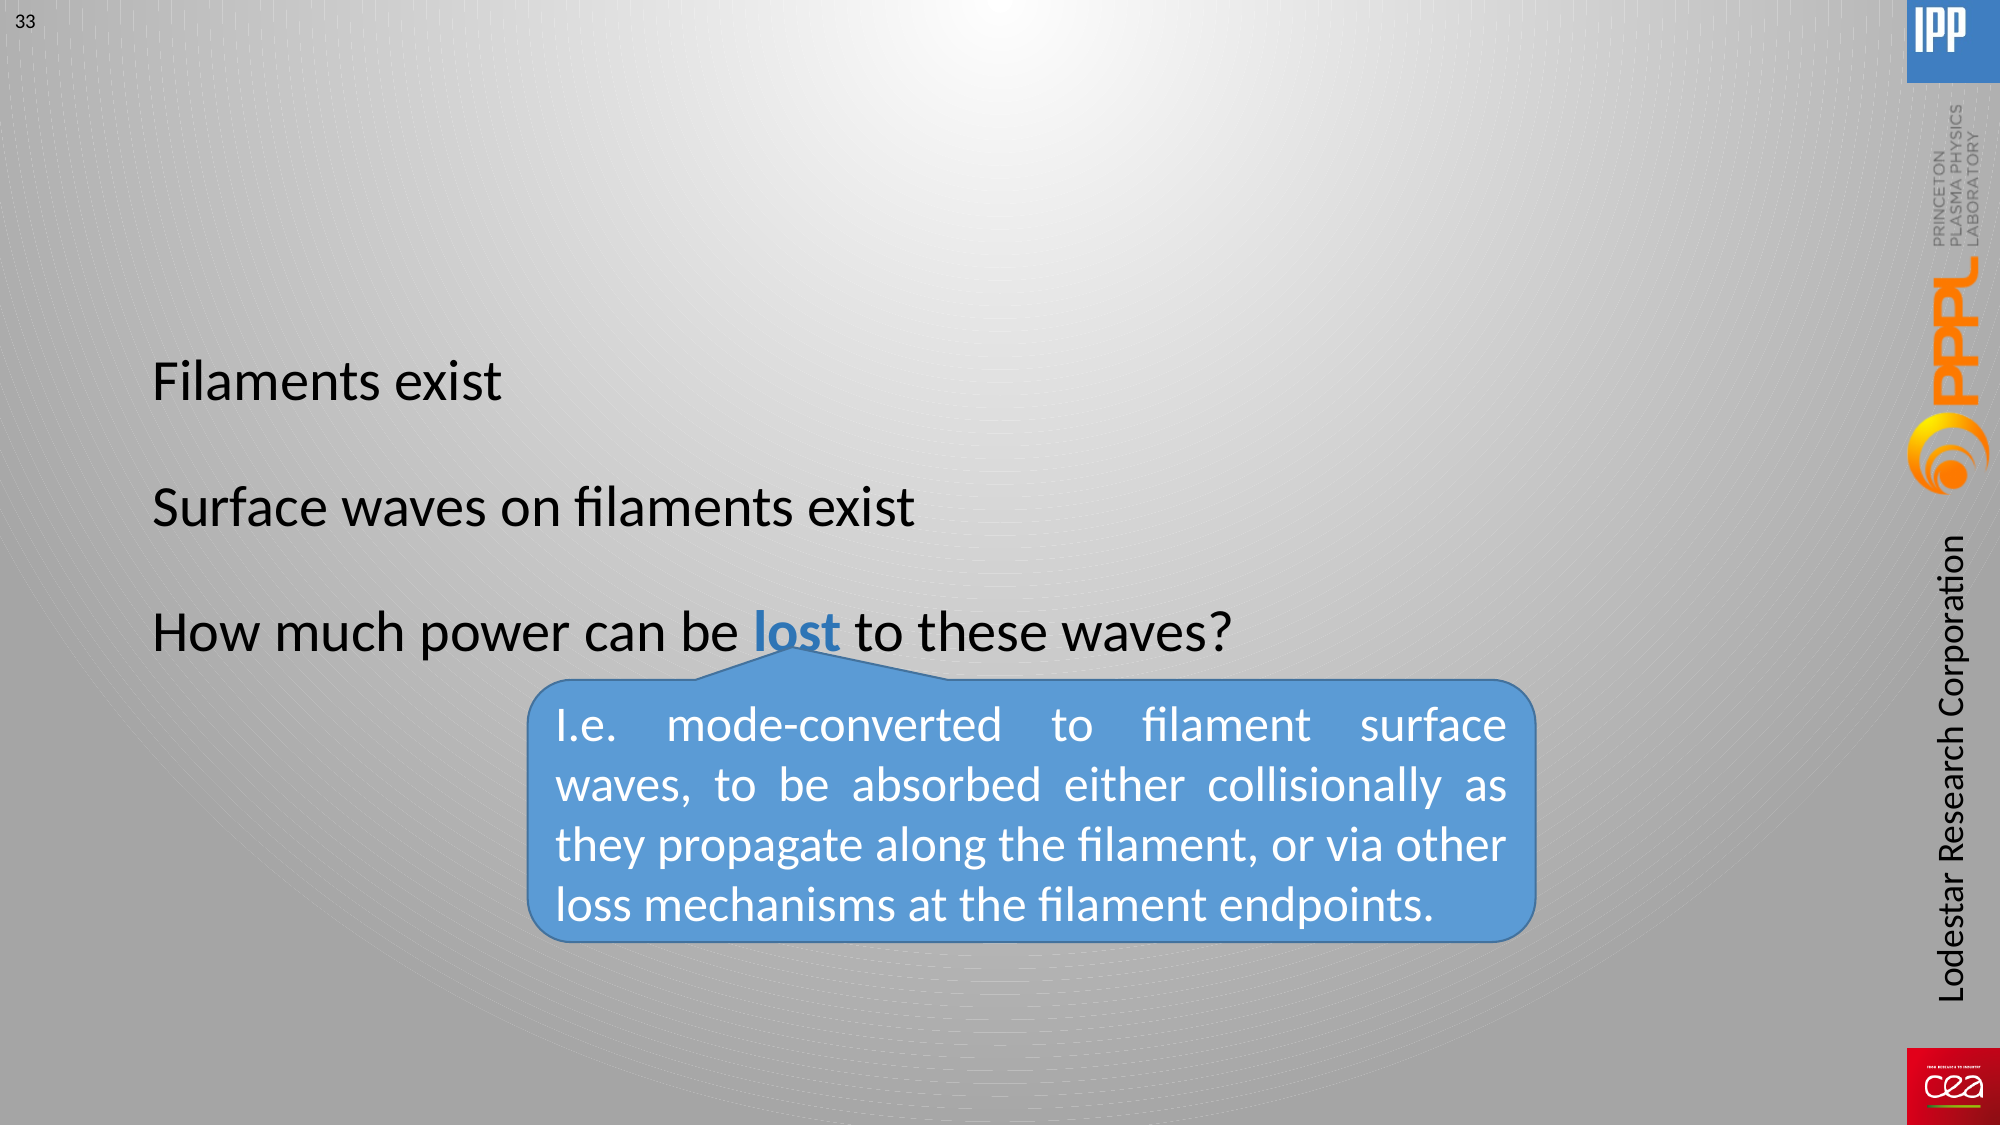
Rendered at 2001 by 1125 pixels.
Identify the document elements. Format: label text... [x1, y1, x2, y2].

slide_number 33 [0, 0, 56, 61]
text_box I.e. mode-converted to filament surface waves, to be absorbed either collisionally as they propagate along the filament, or via other loss mechanisms at the filament endpoints. [526, 645, 1537, 944]
picture [1906, 0, 2000, 84]
list Filaments exist Surface waves on filaments exist How much power can be lost to these waves? [137, 299, 1863, 1014]
picture [1753, 105, 2000, 494]
text_box Lodestar Research Corporation [1918, 515, 1978, 1023]
picture [1906, 1048, 2000, 1125]
